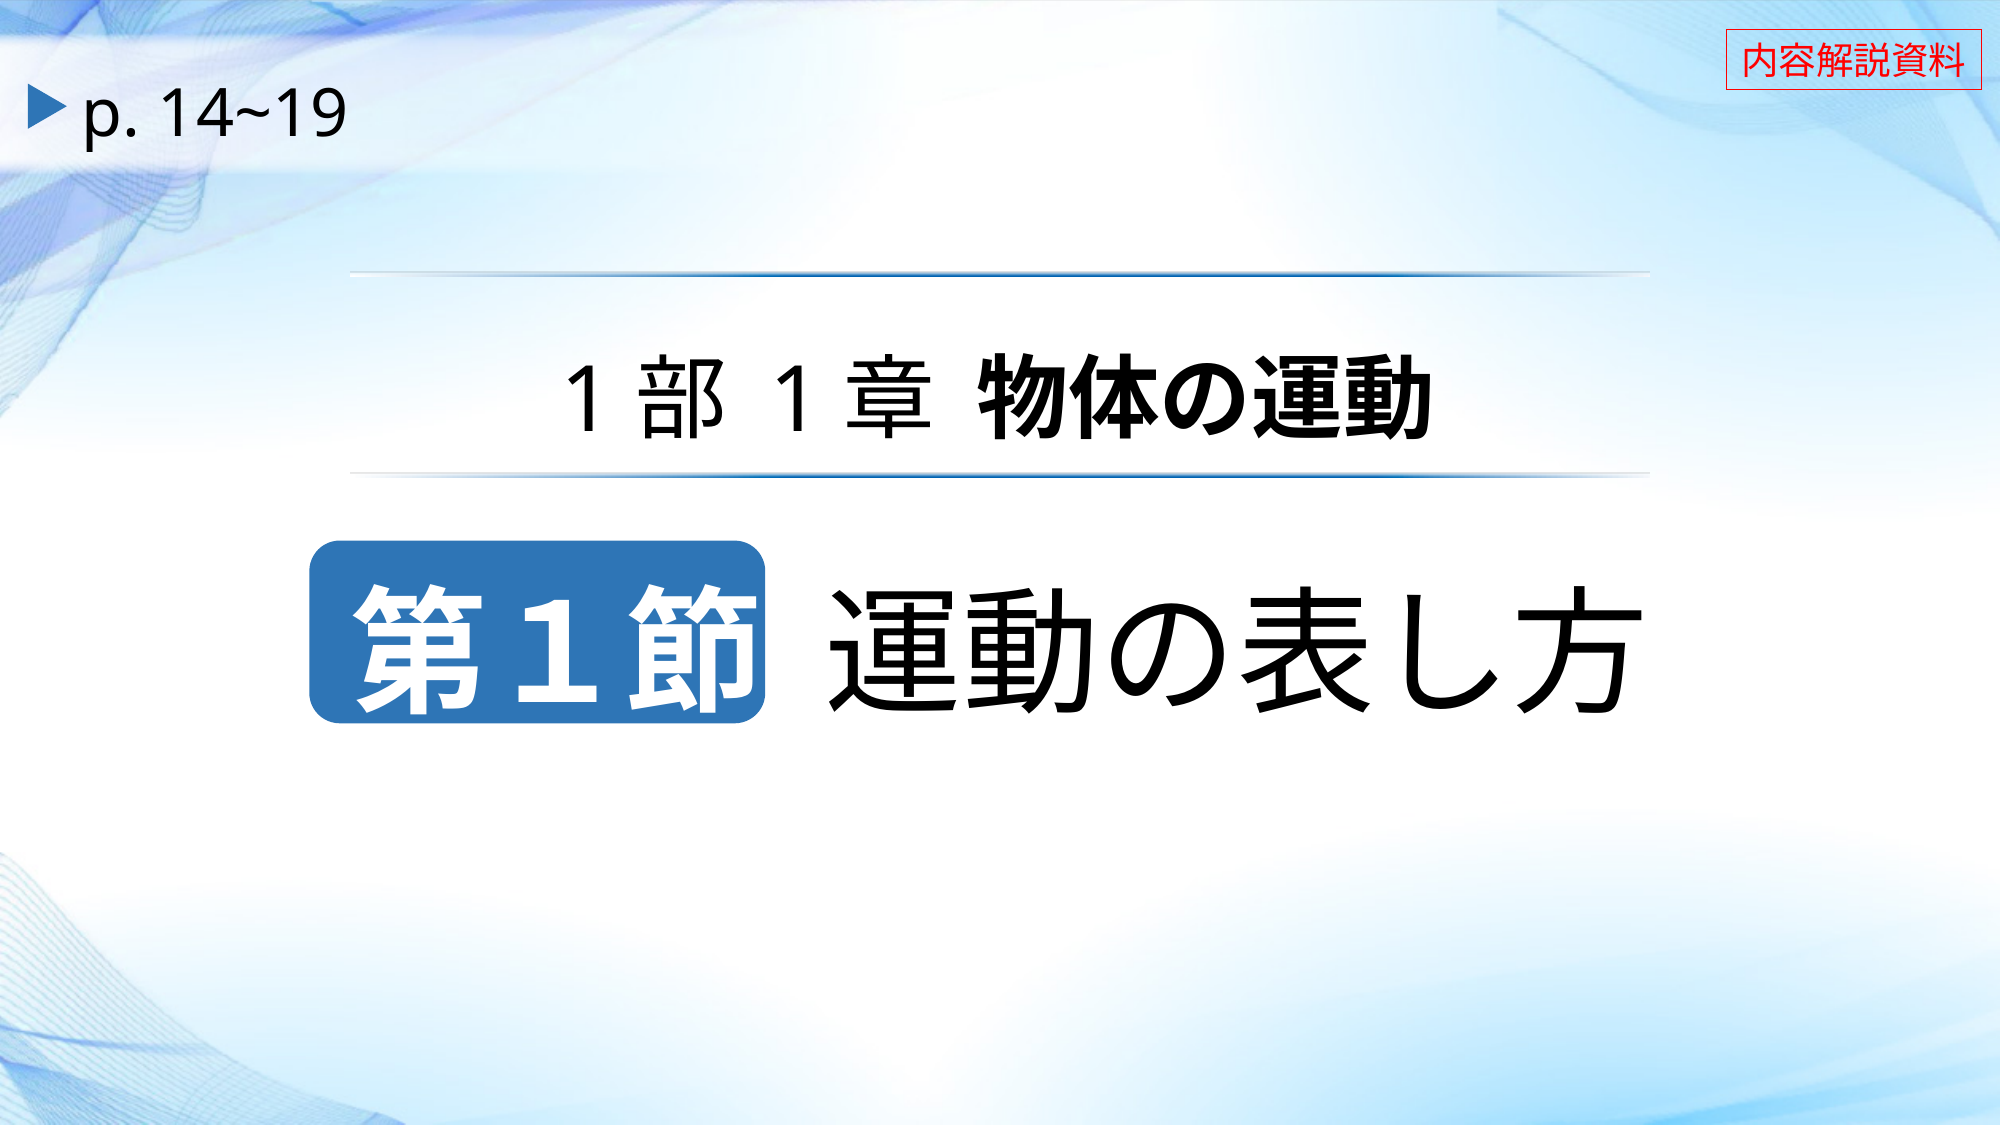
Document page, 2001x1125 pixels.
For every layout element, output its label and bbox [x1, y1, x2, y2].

text_box [0, 489, 2000, 826]
text_box [349, 270, 1650, 478]
picture [0, 0, 2000, 489]
picture [0, 826, 2000, 1125]
